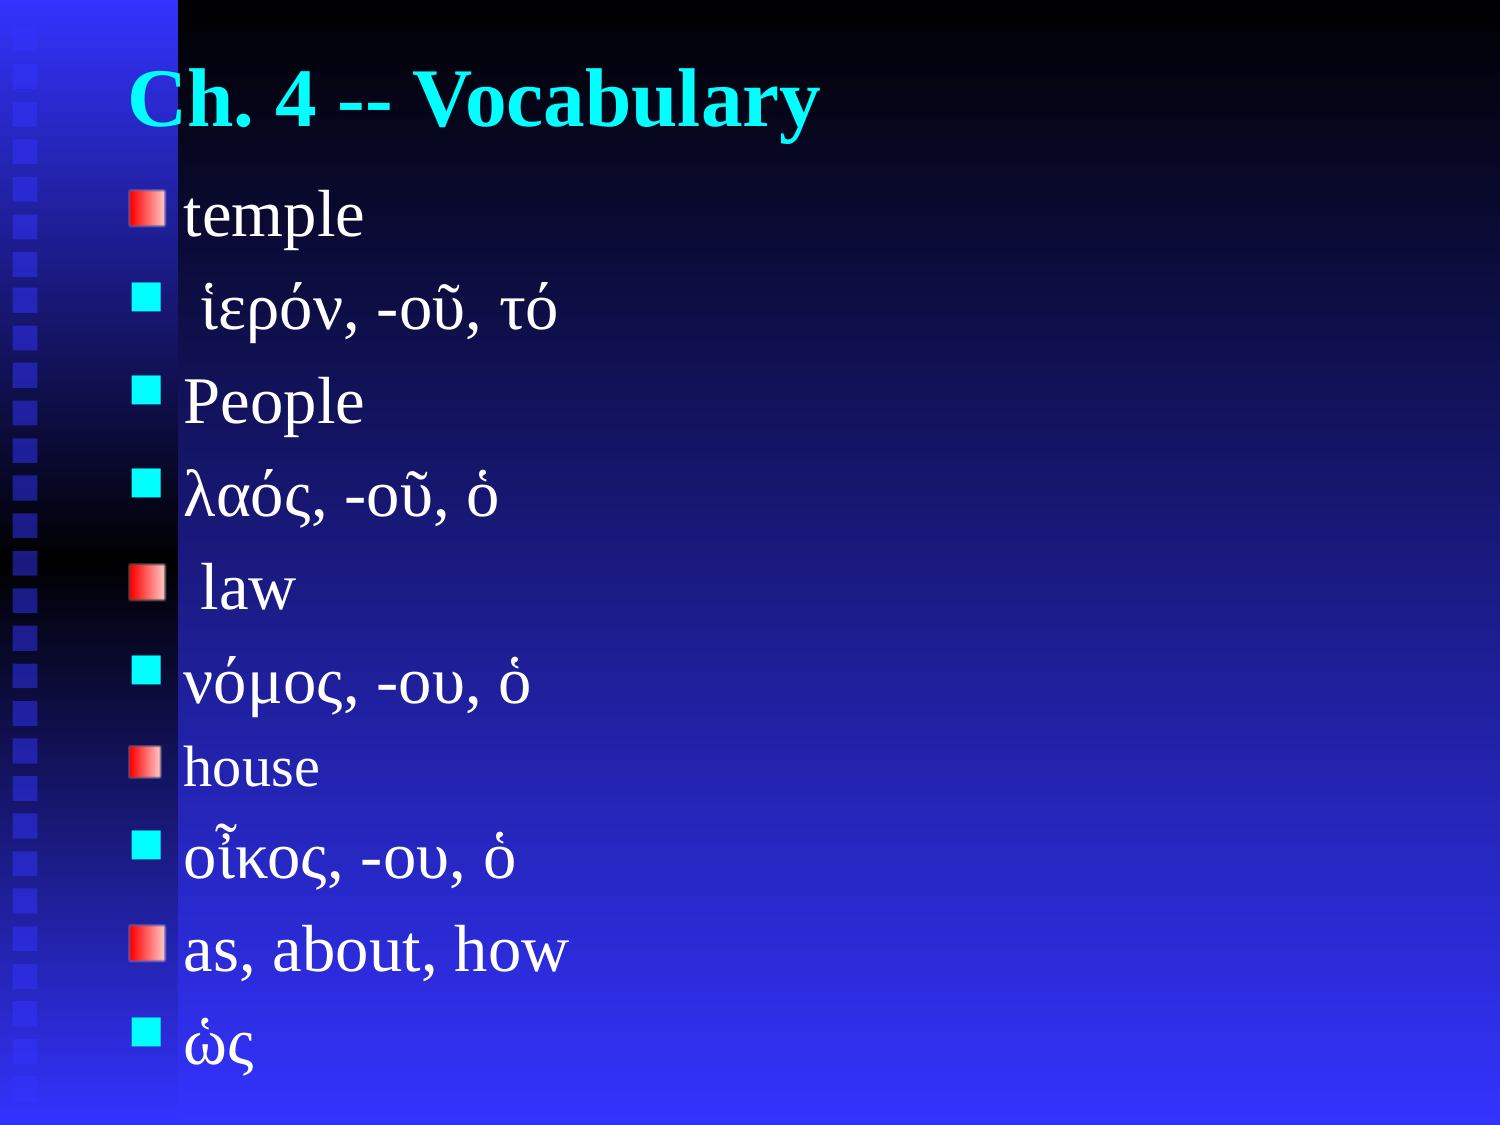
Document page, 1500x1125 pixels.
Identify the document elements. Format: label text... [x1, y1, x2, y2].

list temple ἱερόν, -οῦ, τό People λαός, -οῦ, ὁ law νόμος, -ου, ὁ house οἶκος, -ου, ὁ as, about, how ὡς [112, 162, 1388, 1100]
picture [127, 923, 170, 966]
title Ch. 4 -- Vocabulary [112, 0, 1388, 162]
picture [127, 744, 165, 782]
picture [127, 562, 170, 605]
picture [127, 188, 170, 231]
